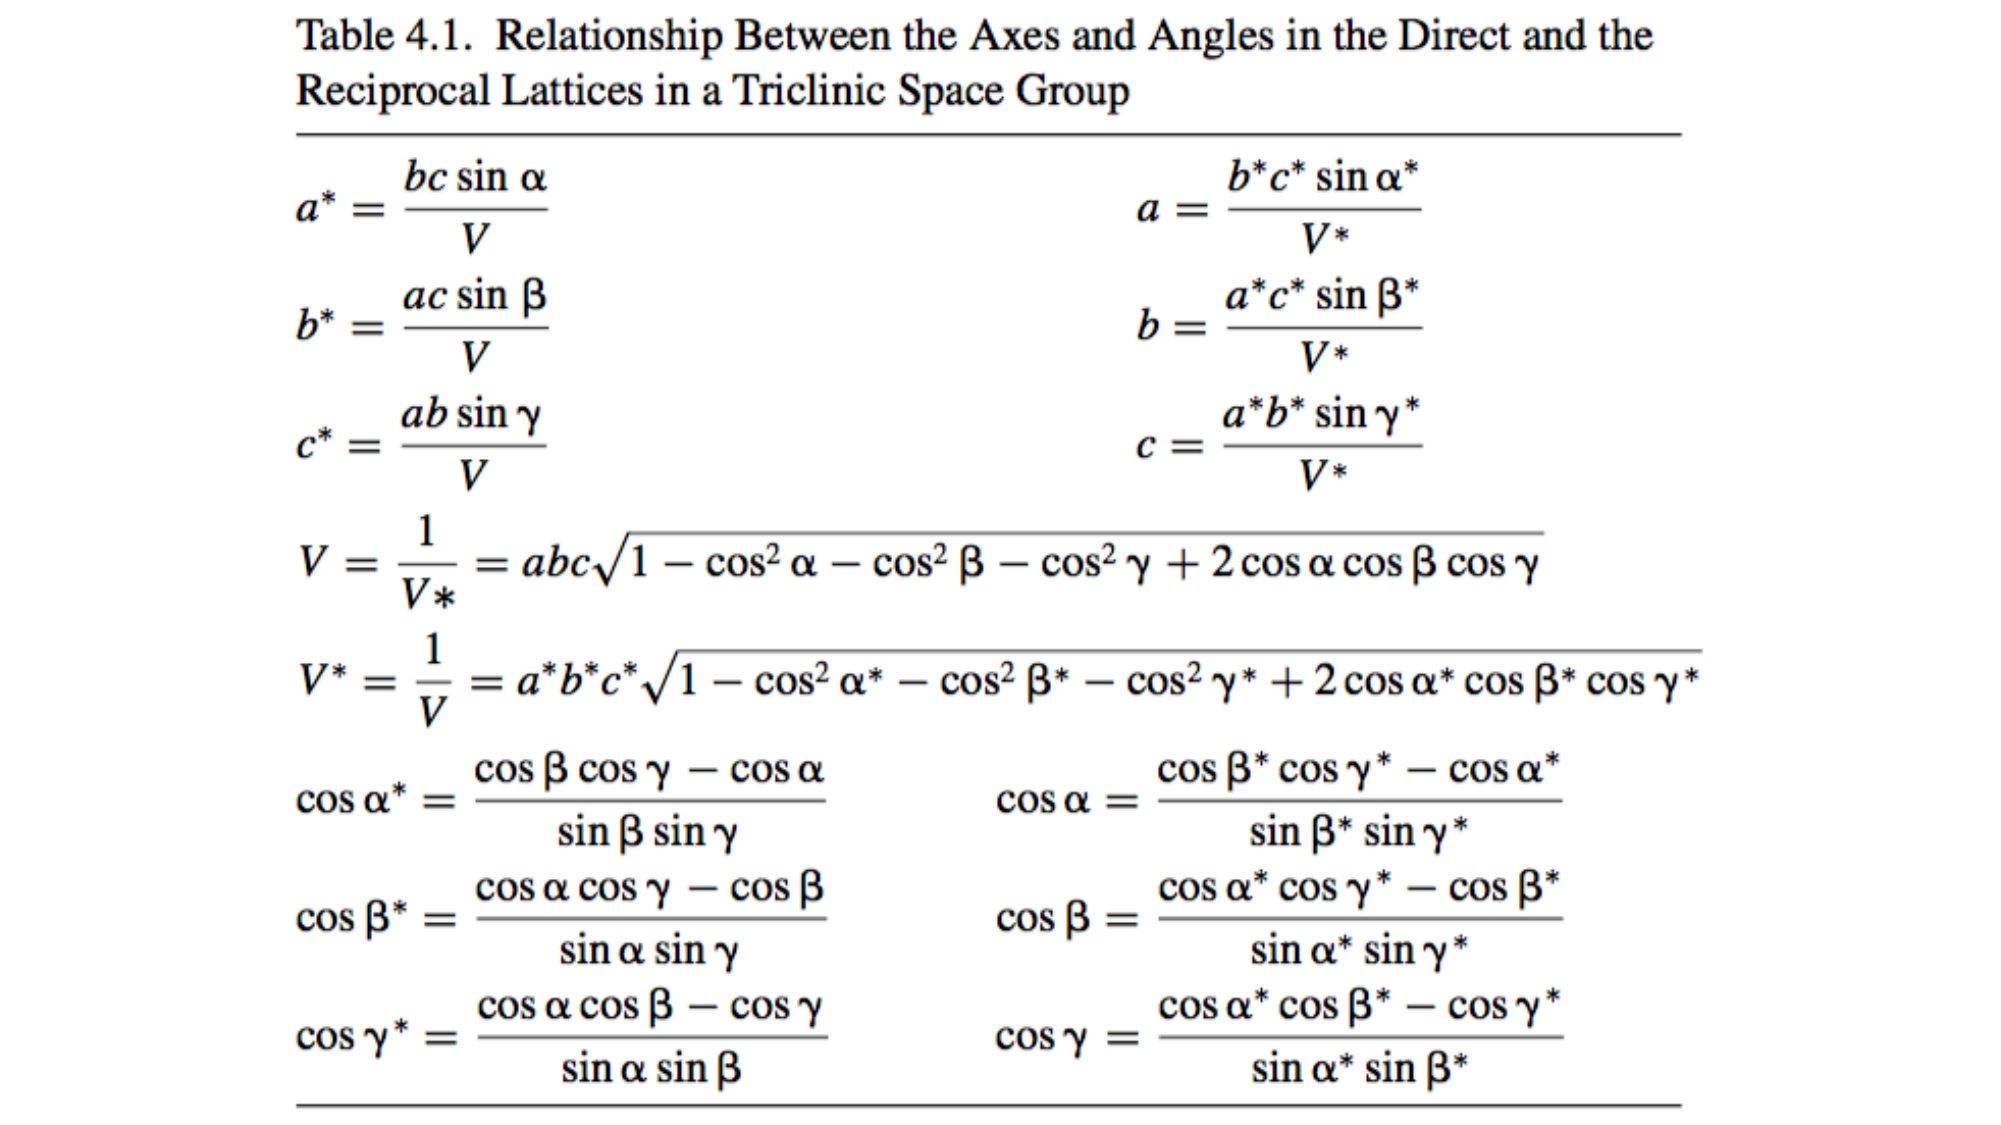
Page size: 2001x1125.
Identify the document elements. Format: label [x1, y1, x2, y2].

picture [262, 0, 1735, 1125]
